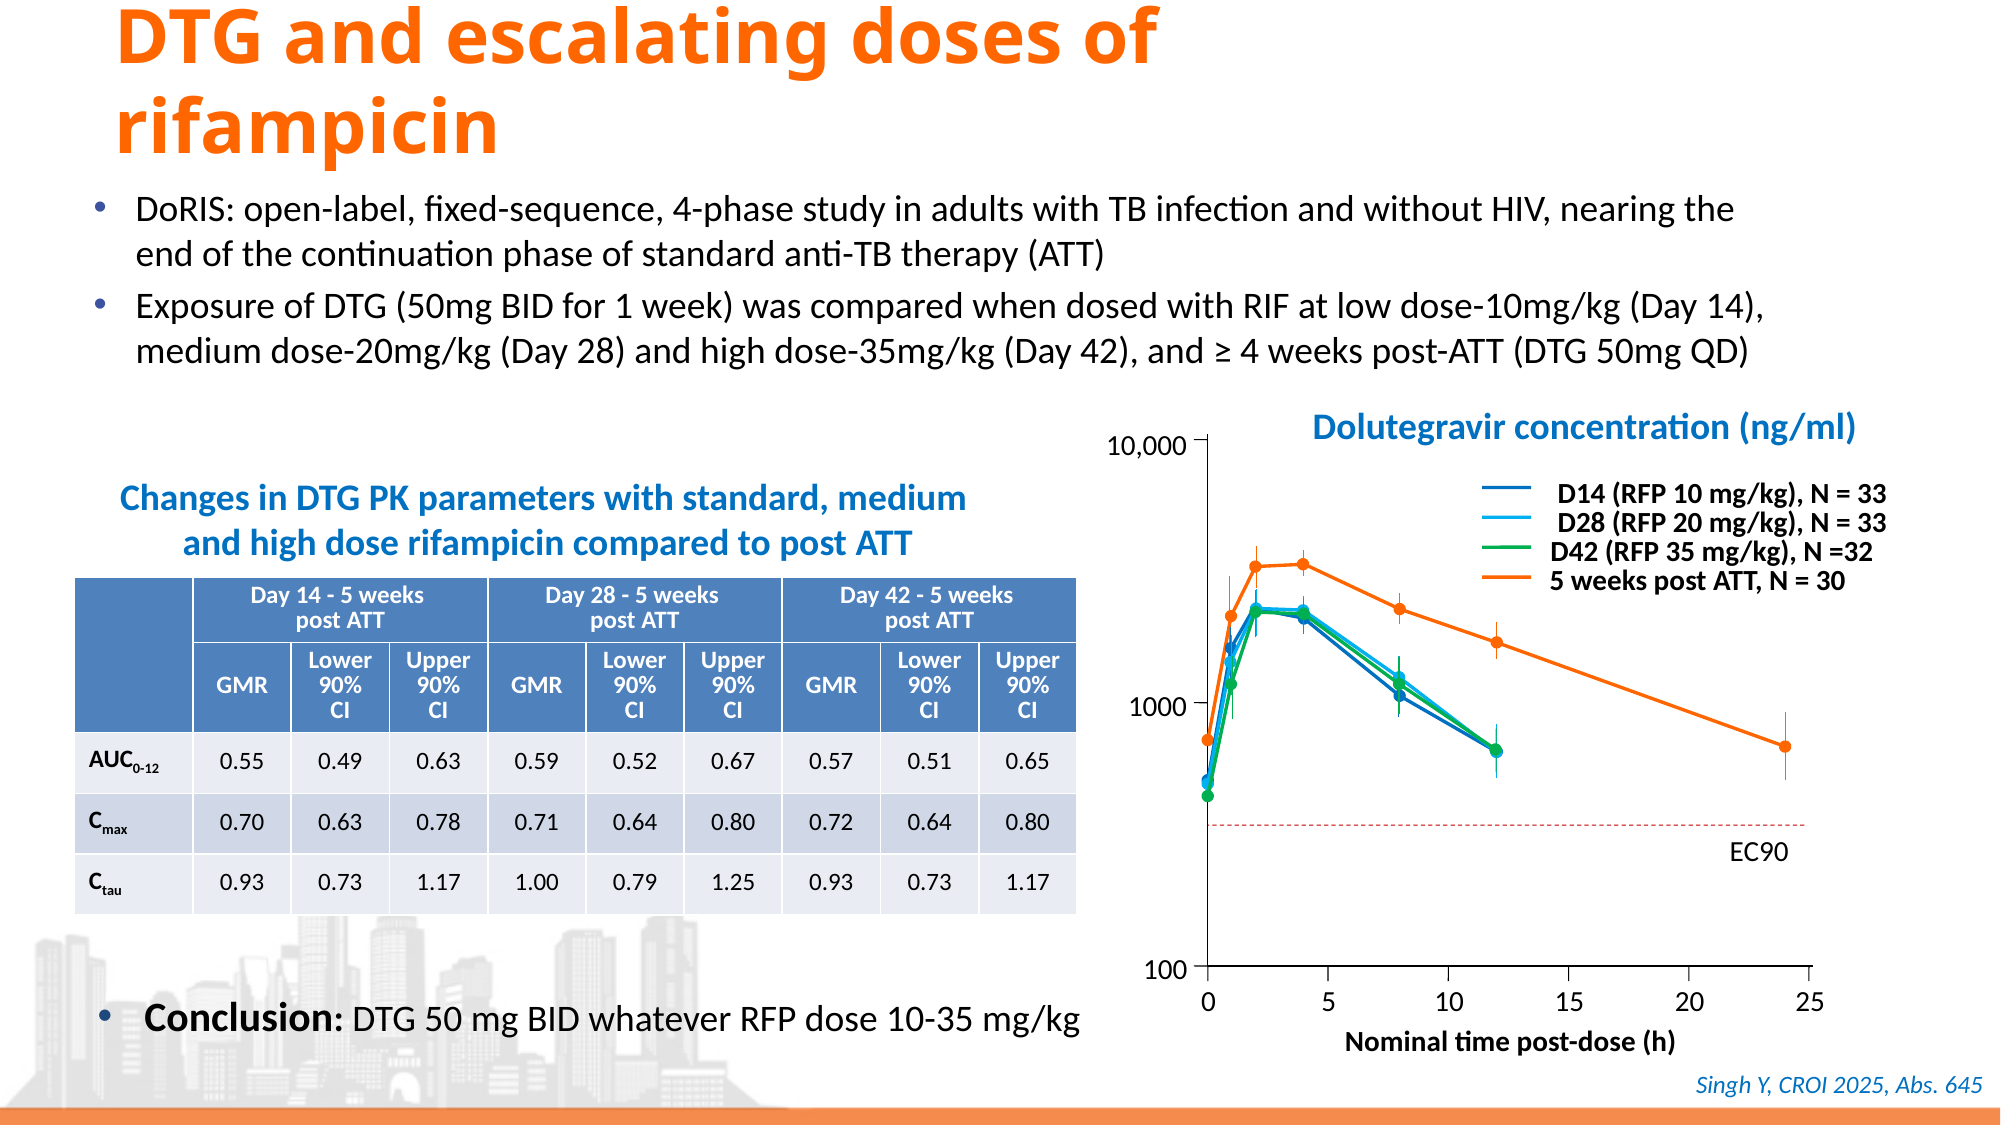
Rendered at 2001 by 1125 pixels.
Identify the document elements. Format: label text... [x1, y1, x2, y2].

text_box [1201, 777, 1211, 790]
text_box [1207, 433, 1399, 733]
text_box 15 [1539, 975, 1600, 1015]
text_box Nominal time post-dose (h) [1330, 1015, 1692, 1066]
text_box [1225, 678, 1238, 691]
table_cell 0.70 [194, 794, 290, 853]
table_cell 1.00 [489, 855, 585, 914]
table_cell Upper 90% CI [685, 643, 781, 732]
table_cell 0.73 [881, 855, 978, 914]
table_header Day 28 - 5 weeks post ATT [489, 578, 781, 642]
text_box 0 [1186, 975, 1231, 1025]
text_box [1225, 610, 1238, 623]
text_box [1225, 642, 1231, 655]
text_box 5 [1306, 975, 1352, 1025]
text_box Dolutegravir concentration (ng/ml) [1297, 394, 1873, 455]
text_box [1233, 618, 1252, 663]
text_box [1209, 612, 1490, 795]
text_box [1296, 604, 1303, 612]
table_header Day 14 - 5 weeks post ATT [194, 578, 487, 642]
table_cell 0.57 [783, 733, 880, 793]
table_cell GMR [489, 643, 585, 732]
table_cell 0.80 [685, 794, 781, 853]
text_box [1224, 656, 1232, 669]
table_cell 0.71 [489, 794, 585, 853]
table_cell 0.63 [292, 794, 389, 853]
text_box [1310, 614, 1393, 678]
text_box [1201, 789, 1214, 803]
text_box D28 (RFP 20 mg/kg), N = 33 [1542, 495, 1902, 546]
table_cell Ctau [75, 855, 192, 914]
text_box [1249, 560, 1262, 573]
table_cell Lower 90% CI [587, 643, 683, 732]
table_cell 0.52 [587, 733, 683, 793]
table_cell 0.49 [292, 733, 389, 793]
text_box 1000 [1113, 679, 1202, 730]
text_box 100 [1128, 943, 1202, 993]
table_cell 0.73 [292, 855, 389, 914]
text_box Singh Y, CROI 2025, Abs. 645 [1680, 1061, 1999, 1106]
text_box [1296, 558, 1310, 571]
table_cell 0.79 [587, 855, 683, 914]
table_cell Upper 90% CI [390, 643, 487, 732]
text_box [1405, 681, 1467, 729]
text_box [1490, 636, 1503, 649]
list DoRIS: open-label, fixed-sequence, 4-phase study in adults with TB infection and without HIV, nearing the end of the continuation phase of standard anti-TB therapy (ATT) Exposure of DTG (50mg BID for 1 week) was compared when dosed with RIF at low dose-10mg/kg (Day 14), medium dose-20mg/kg (Day 28) and high dose-35mg/kg (Day 42), and ≥ 4 weeks post-ATT (DTG 50mg QD) [78, 176, 1792, 381]
text_box [1256, 602, 1263, 610]
table_cell Cmax [75, 794, 192, 853]
text_box [1393, 678, 1406, 691]
text_box D14 (RFP 10 mg/kg), N = 33 [1542, 466, 1902, 495]
text_box [1393, 671, 1399, 679]
table_cell 0.93 [783, 855, 880, 914]
text_box [1297, 607, 1311, 620]
text_box [1209, 648, 1229, 739]
text_box 25 [1780, 975, 1840, 1025]
table_cell 1.17 [980, 855, 1076, 914]
table_cell GMR [783, 643, 880, 732]
text_box [1262, 608, 1297, 613]
text_box [1201, 733, 1214, 747]
text_box 20 [1660, 975, 1720, 1025]
text_box [1227, 669, 1232, 679]
text_box [1201, 774, 1209, 781]
table_cell GMR [194, 643, 290, 732]
table_cell Lower 90% CI [292, 643, 389, 732]
text_box [1249, 606, 1262, 619]
text_box [1207, 744, 1813, 967]
text_box 10,000 [1090, 418, 1202, 469]
text_box [1225, 564, 1779, 747]
table_cell Upper 90% CI [980, 643, 1076, 732]
table_cell AUC0-12 [75, 733, 192, 793]
text_box [1209, 688, 1229, 778]
table_cell Lower 90% CI [881, 643, 978, 732]
table_cell 0.64 [881, 794, 978, 853]
text_box [1393, 603, 1406, 616]
picture [0, 0, 2001, 1125]
table_cell 0.55 [194, 733, 290, 793]
table_cell 0.72 [783, 794, 880, 853]
text_box Changes in DTG PK parameters with standard, medium and high dose rifampicin compared to post ATT [105, 465, 991, 571]
table_cell 0.63 [390, 733, 487, 793]
table_cell 1.17 [390, 855, 487, 914]
title DTG and escalating doses of rifampicin [99, 1, 1490, 176]
table_cell 0.65 [980, 733, 1076, 793]
text_box [1489, 743, 1502, 756]
text_box Conclusion: DTG 50 mg BID whatever RFP dose 10-35 mg/kg [82, 982, 1105, 1048]
table_header [75, 578, 192, 732]
table_cell 0.64 [587, 794, 683, 853]
text_box D42 (RFP 35 mg/kg), N =32 [1535, 525, 1889, 575]
table_cell 1.25 [685, 855, 781, 914]
table_cell 0.59 [489, 733, 585, 793]
table_cell 0.78 [390, 794, 487, 853]
text_box [1234, 615, 1251, 645]
table_cell 0.93 [194, 855, 290, 914]
text_box EC90 [1714, 825, 1804, 875]
text_box 10 [1419, 975, 1479, 1015]
table_cell 0.51 [881, 733, 978, 793]
text_box [1400, 671, 1406, 680]
table_cell 0.80 [980, 794, 1076, 853]
table_header Day 42 - 5 weeks post ATT [783, 578, 1076, 642]
table_cell 0.67 [685, 733, 781, 793]
text_box 5 weeks post ATT, N = 30 [1534, 554, 1861, 605]
text_box [1232, 642, 1237, 655]
text_box [1233, 656, 1237, 668]
text_box [1779, 740, 1792, 753]
